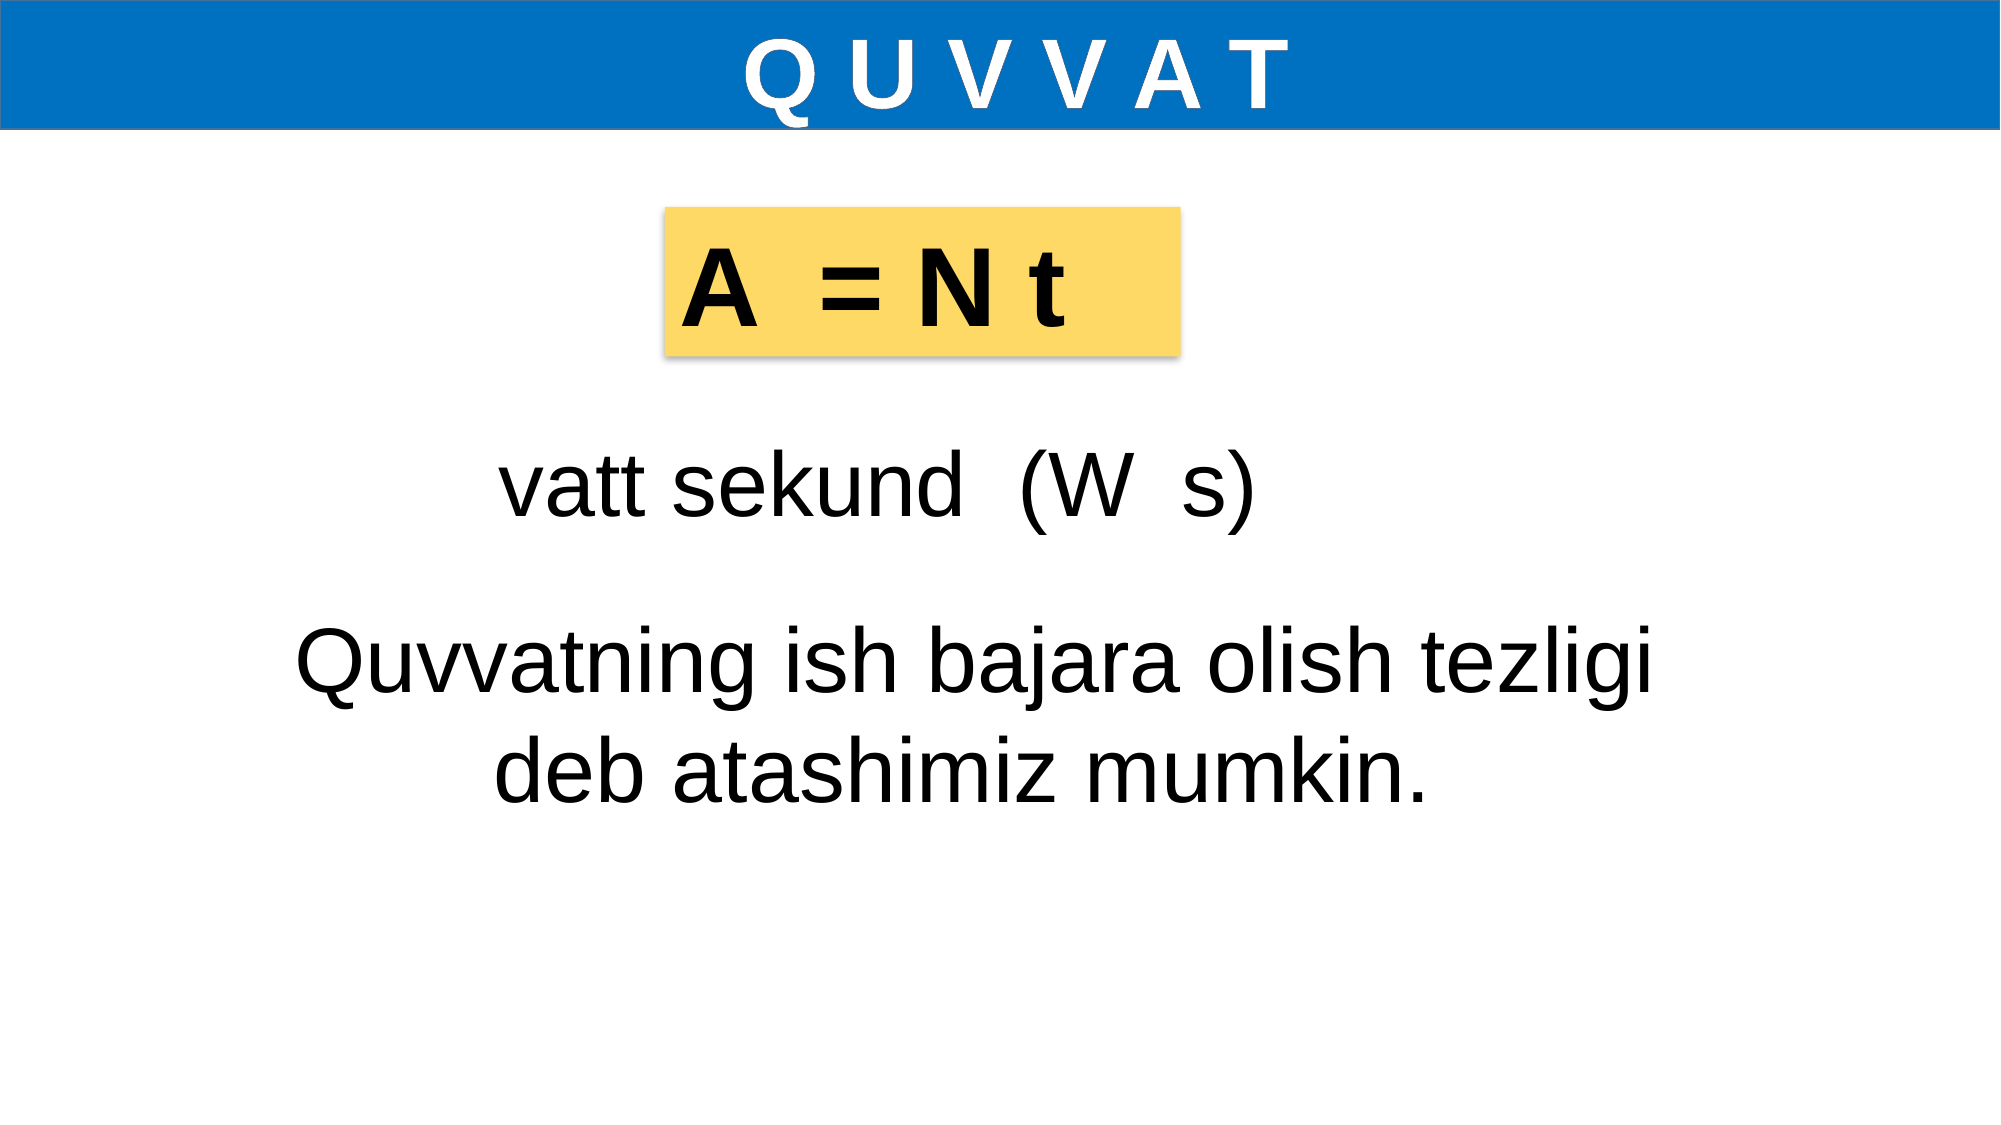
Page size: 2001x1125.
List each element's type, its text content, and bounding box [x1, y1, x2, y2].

text_box A = N t [664, 206, 1181, 357]
text_box Quvvatning ish bajara olish tezligi deb atashimiz mumkin. [234, 593, 1718, 829]
text_box Q U V V A T [0, 0, 2000, 130]
